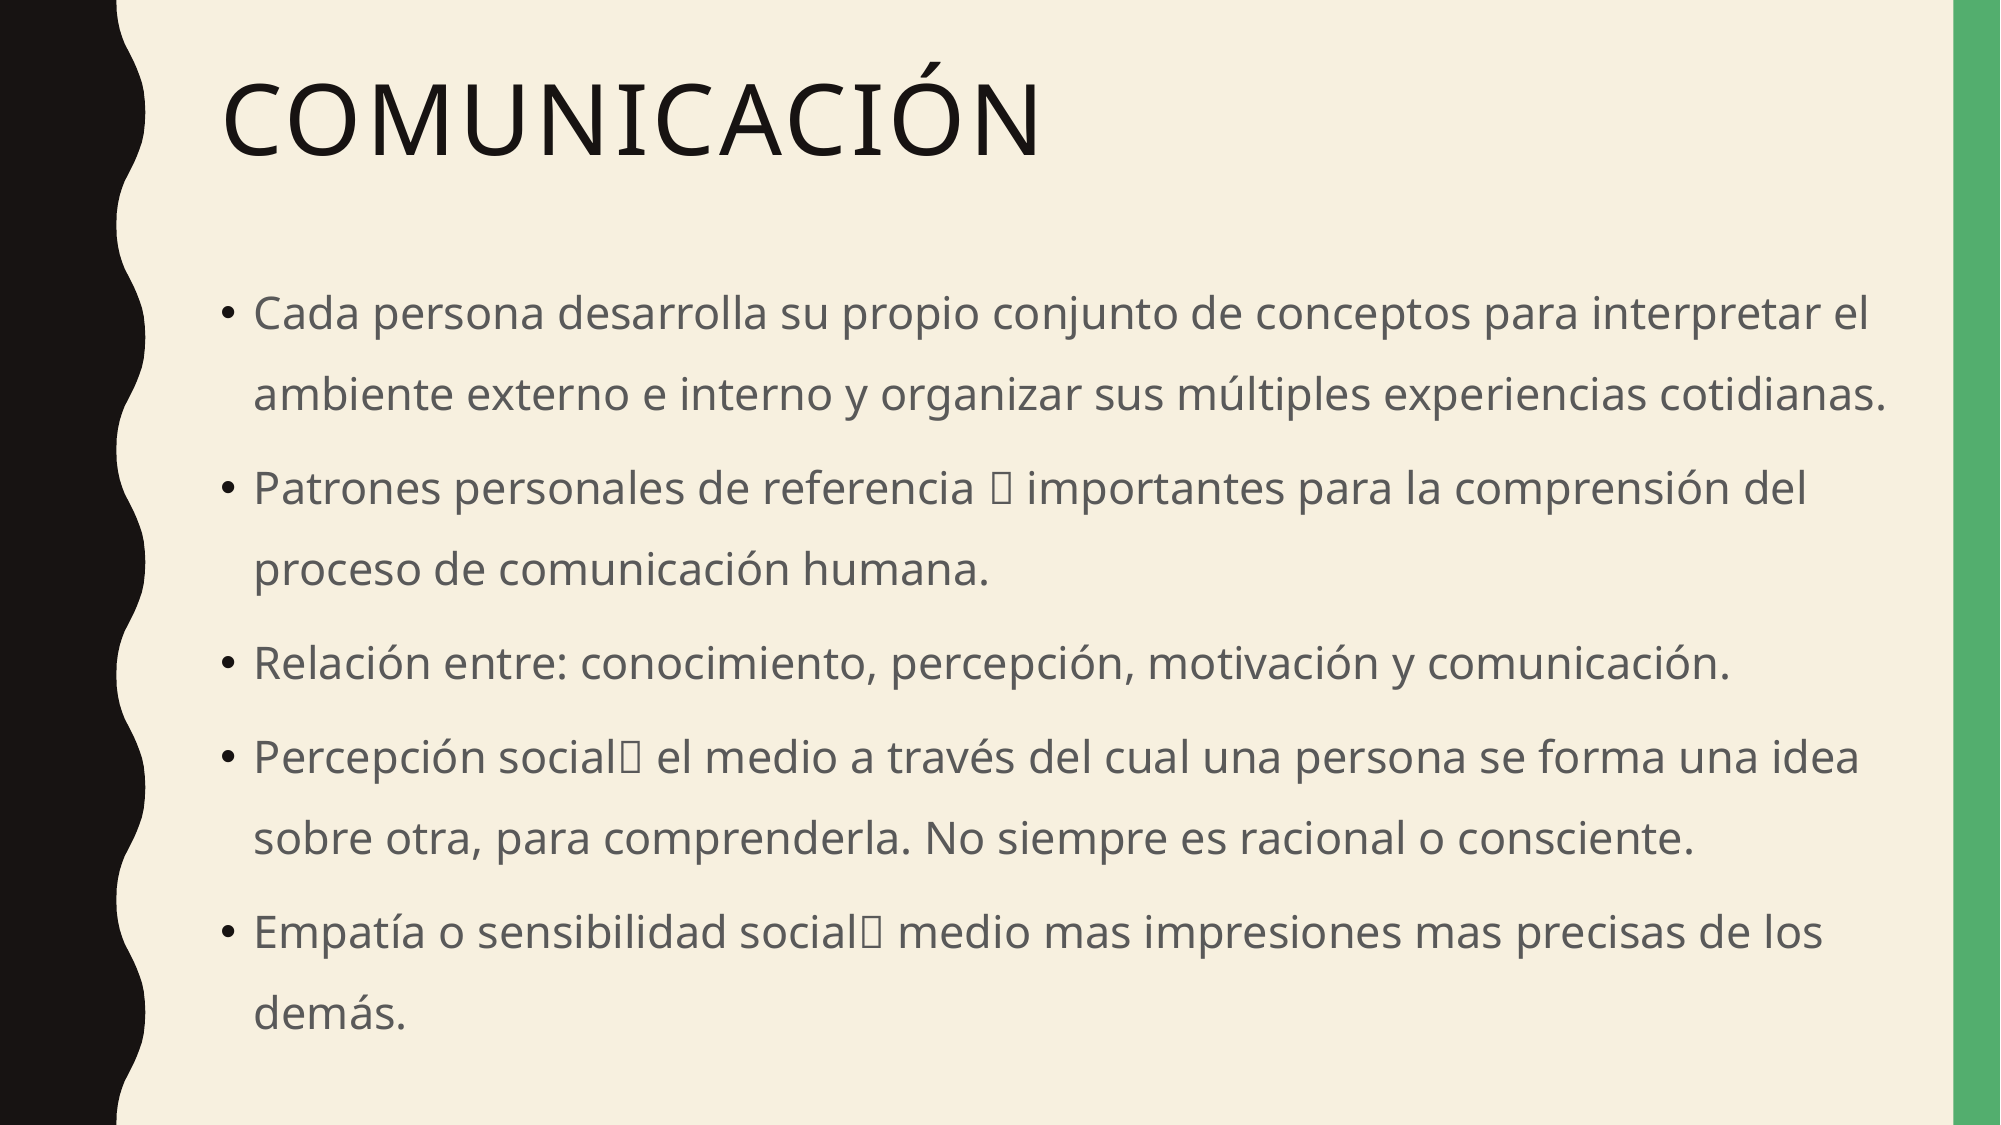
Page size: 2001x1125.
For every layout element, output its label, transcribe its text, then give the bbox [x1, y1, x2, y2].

list Cada persona desarrolla su propio conjunto de conceptos para interpretar el ambiente externo e interno y organizar sus múltiples experiencias cotidianas. Patrones personales de referencia  importantes para la comprensión del proceso de comunicación humana. Relación entre: conocimiento, percepción, motivación y comunicación. Percepción social el medio a través del cual una persona se forma una idea sobre otra, para comprenderla. No siempre es racional o consciente. Empatía o sensibilidad social medio mas impresiones mas precisas de los demás. [205, 249, 1933, 1063]
title Comunicación [205, 62, 1875, 185]
